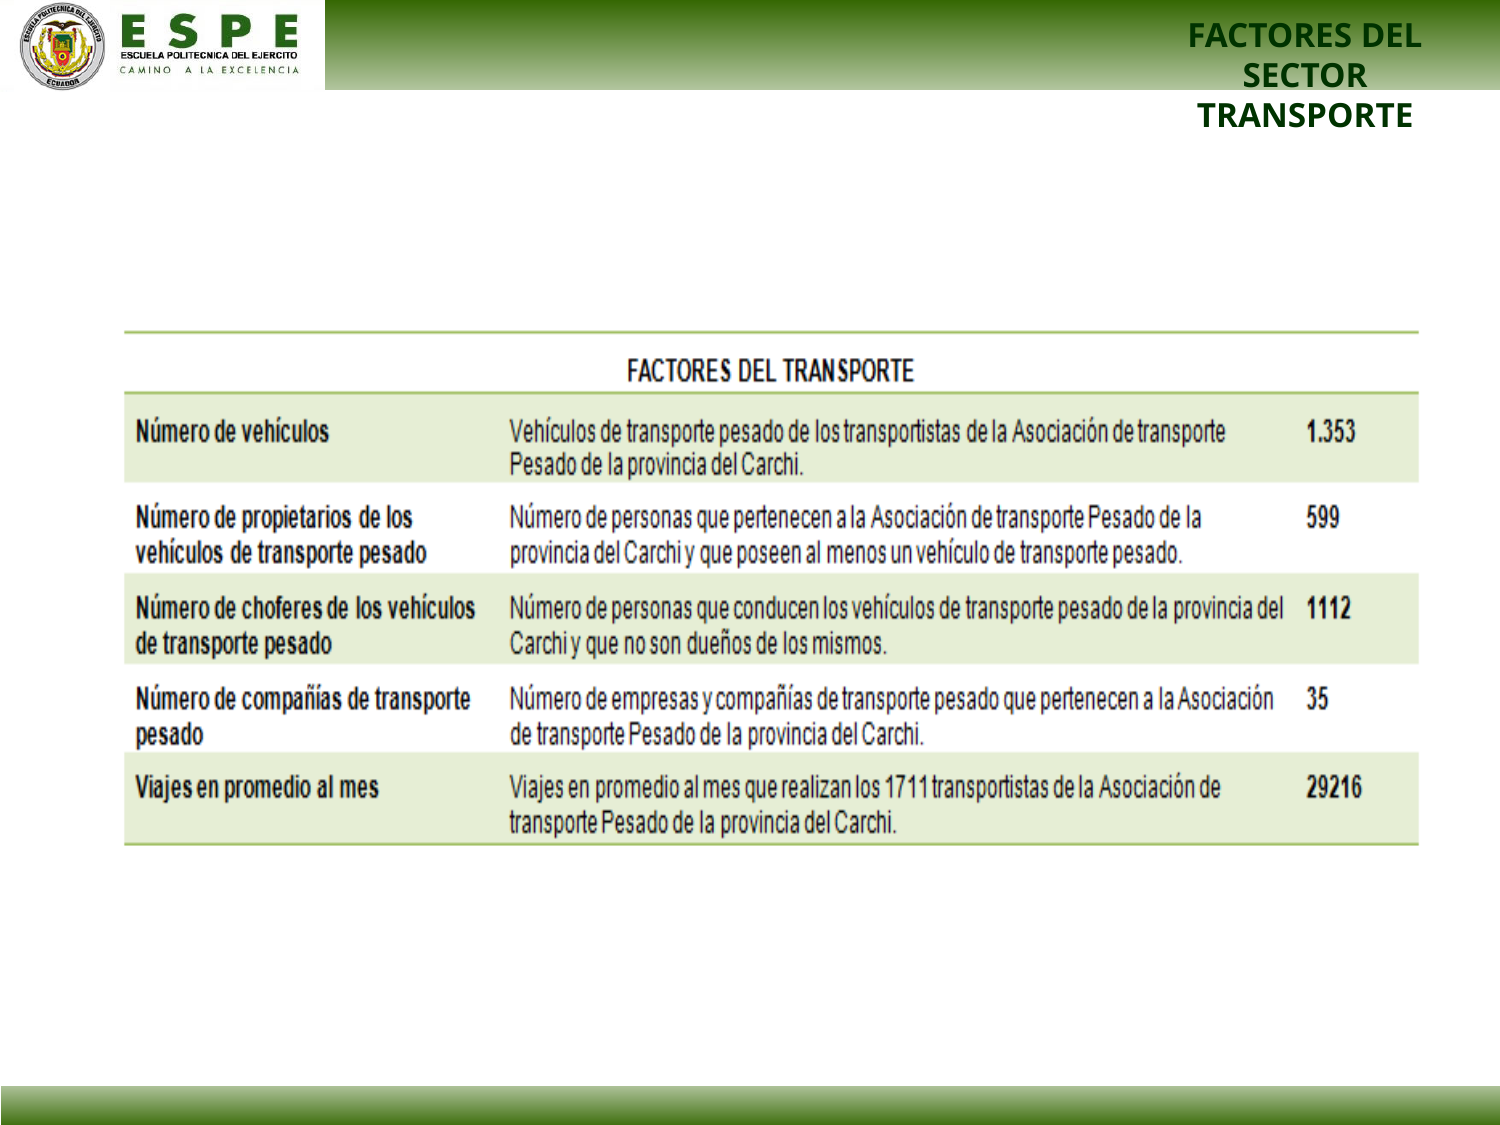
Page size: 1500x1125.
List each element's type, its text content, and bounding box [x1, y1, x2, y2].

picture [119, 326, 1424, 847]
picture [0, 0, 325, 92]
text_box FACTORES DEL SECTOR TRANSPORTE [1116, 7, 1495, 142]
